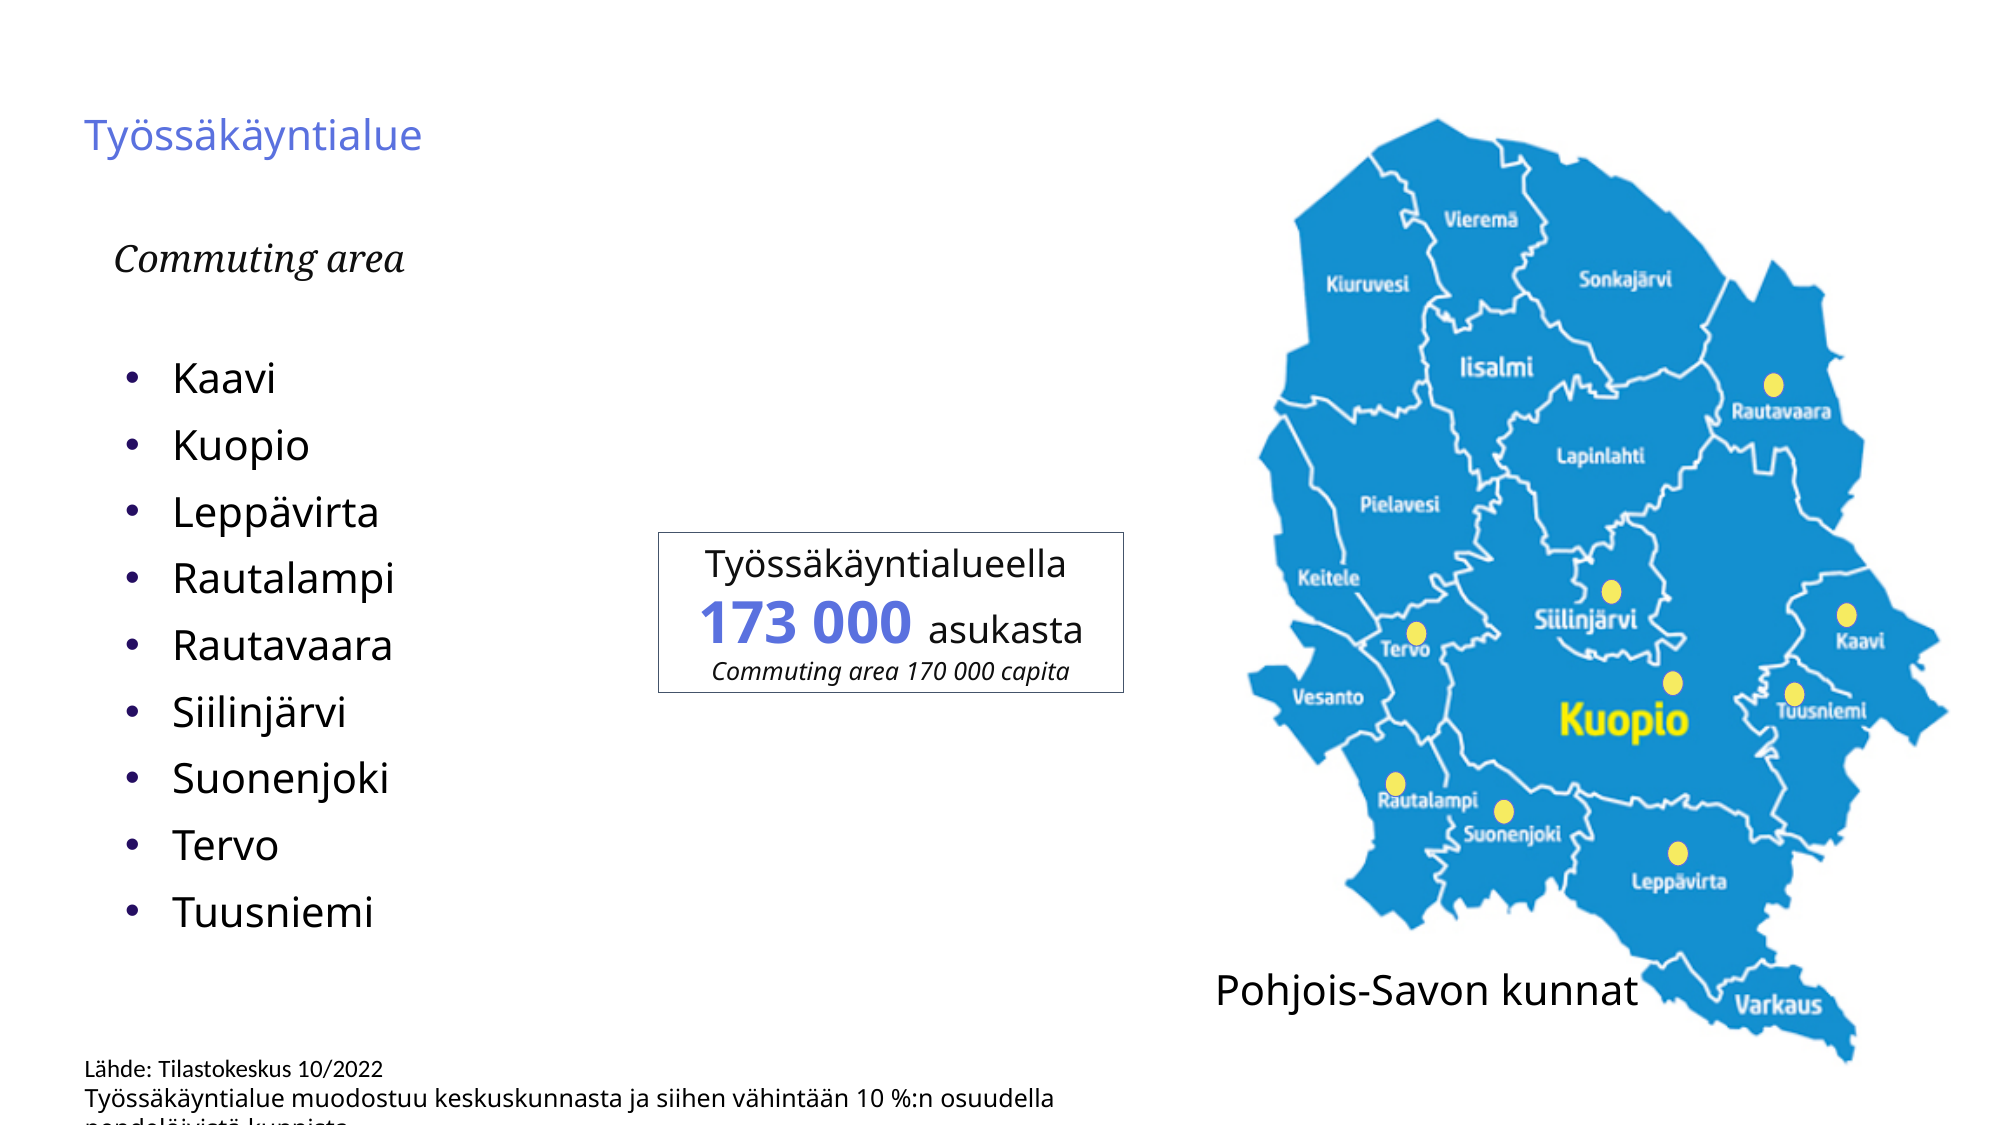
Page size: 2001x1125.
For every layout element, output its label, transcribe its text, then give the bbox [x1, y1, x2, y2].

text_box Pohjois-Savon kunnat [1200, 956, 1244, 1021]
text_box Työssäkäyntialueella 173 000 asukasta Commuting area 170 000 capita [658, 532, 1124, 693]
text_box Commuting area [93, 221, 1013, 294]
text_box Kaavi Kuopio Leppävirta Rautalampi Rautavaara Siilinjärvi Suonenjoki Tervo Tuusniemi [110, 344, 576, 976]
picture [1244, 113, 1954, 1073]
text_box Lähde: Tilastokeskus 10/2022 Työssäkäyntialue muodostuu keskuskunnasta ja siihen vähintään 10 %:n osuudella pendelöivistä kunnista. [69, 1045, 1204, 1125]
title Työssäkäyntialue [69, 105, 1102, 219]
